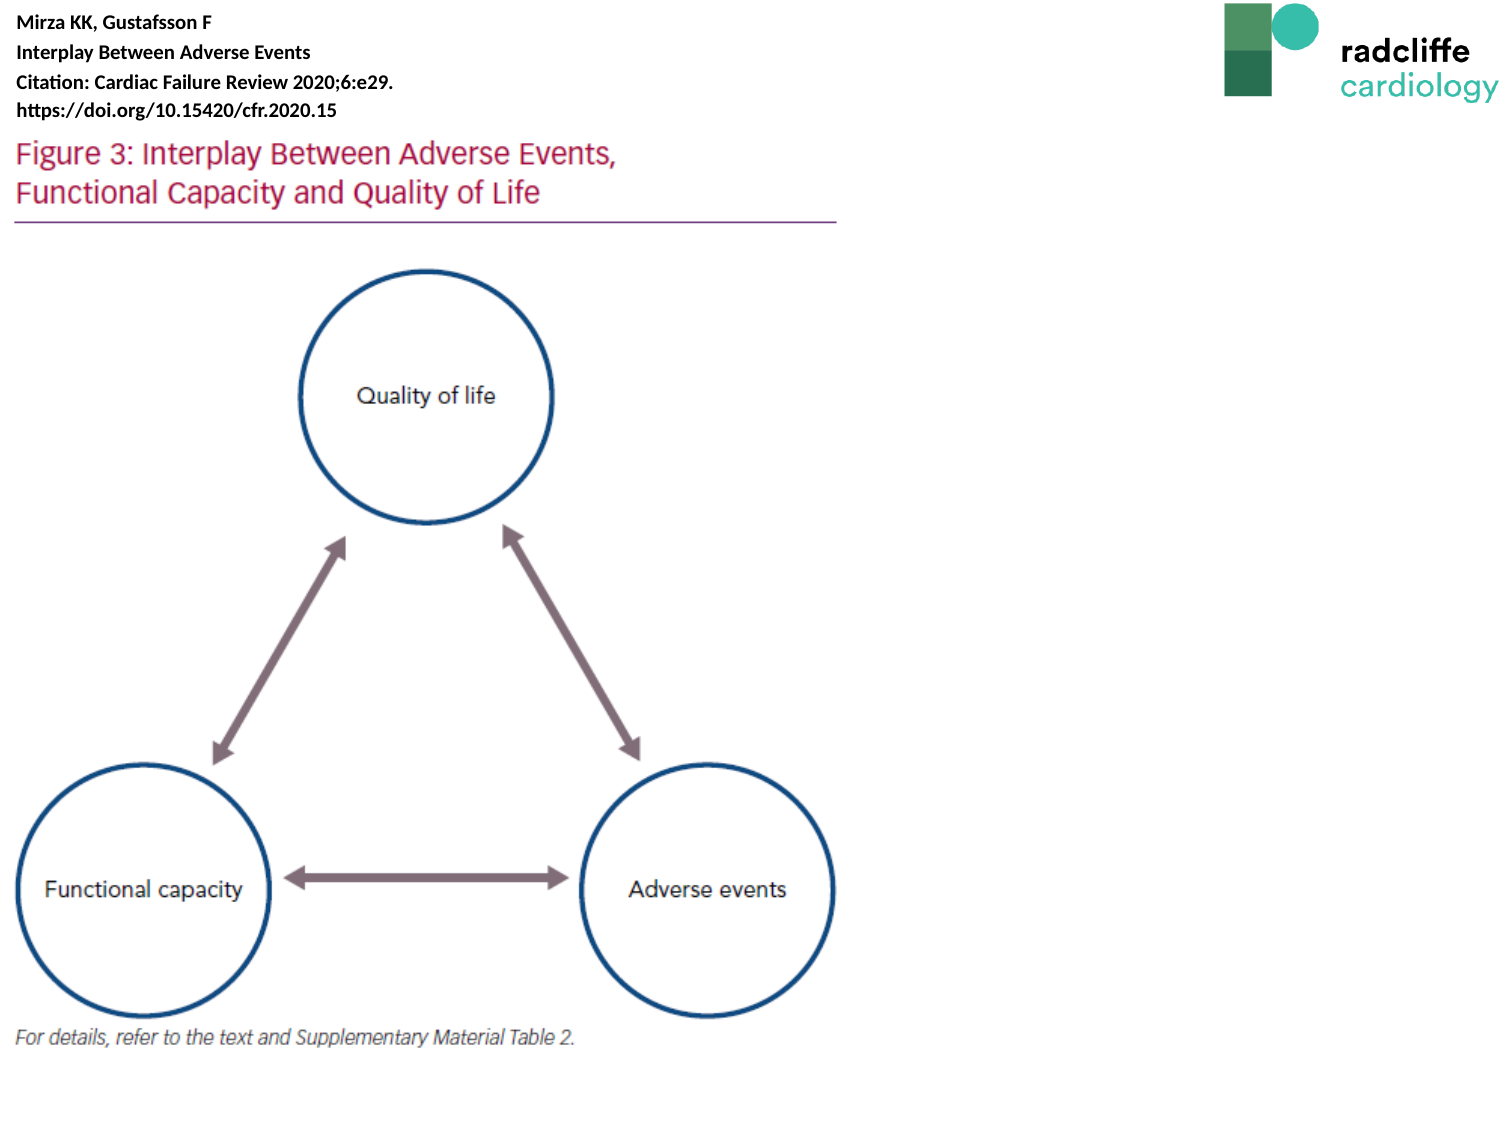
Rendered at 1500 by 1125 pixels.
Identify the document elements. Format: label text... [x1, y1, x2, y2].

text_box https://doi.org/10.15420/cfr.2020.15 [1, 89, 1500, 129]
text_box Interplay Between Adverse Events [1, 31, 1224, 60]
text_box Mirza KK, Gustafsson F [1, 1, 939, 31]
picture [1224, 1, 1499, 104]
text_box Citation: Cardiac Failure Review 2020;6:e29. [1, 60, 1224, 89]
picture [1, 124, 882, 1063]
